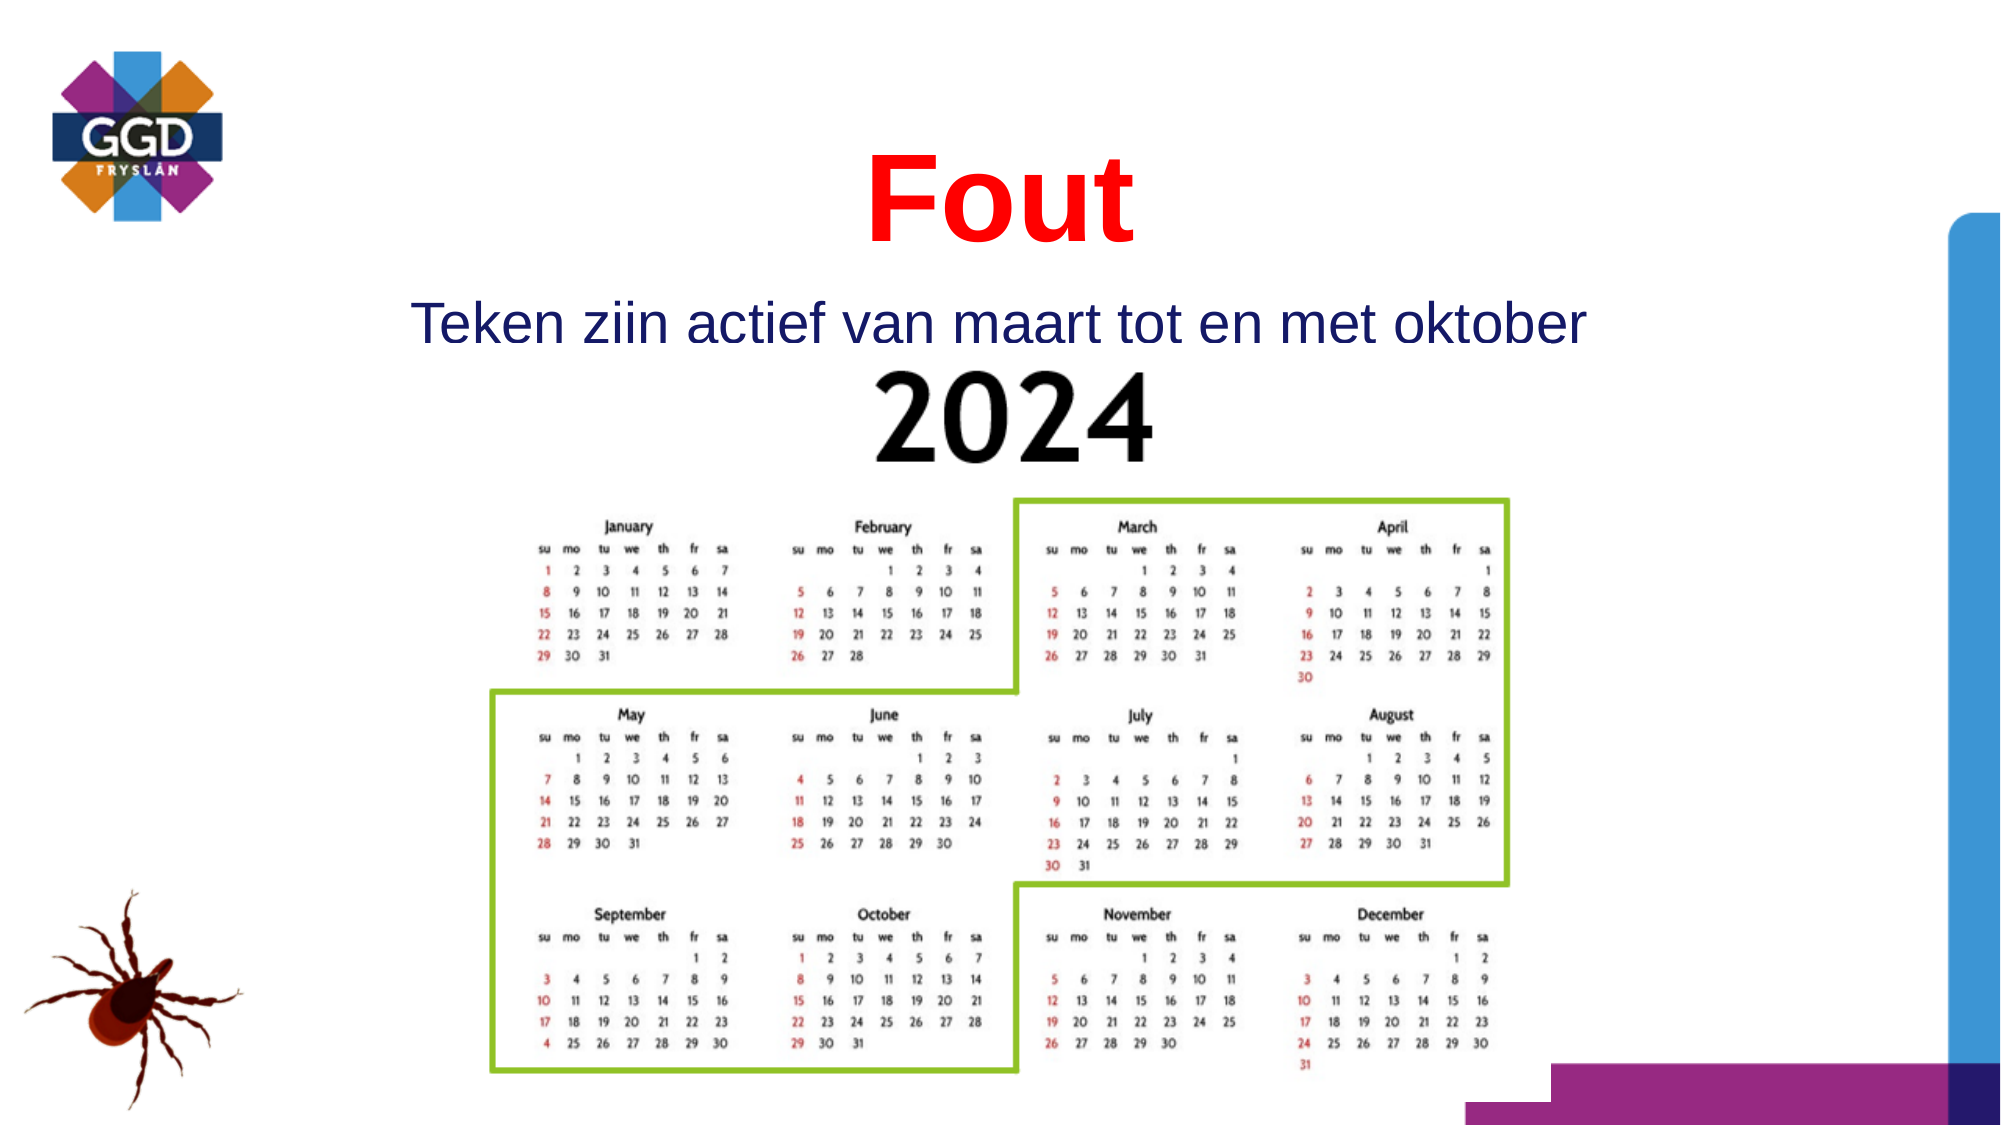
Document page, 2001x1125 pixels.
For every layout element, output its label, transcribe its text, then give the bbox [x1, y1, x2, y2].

title Fout [232, 132, 1768, 259]
subtitle Teken zijn actief van maart tot en met oktober [232, 292, 1768, 905]
picture [0, 0, 2001, 1125]
